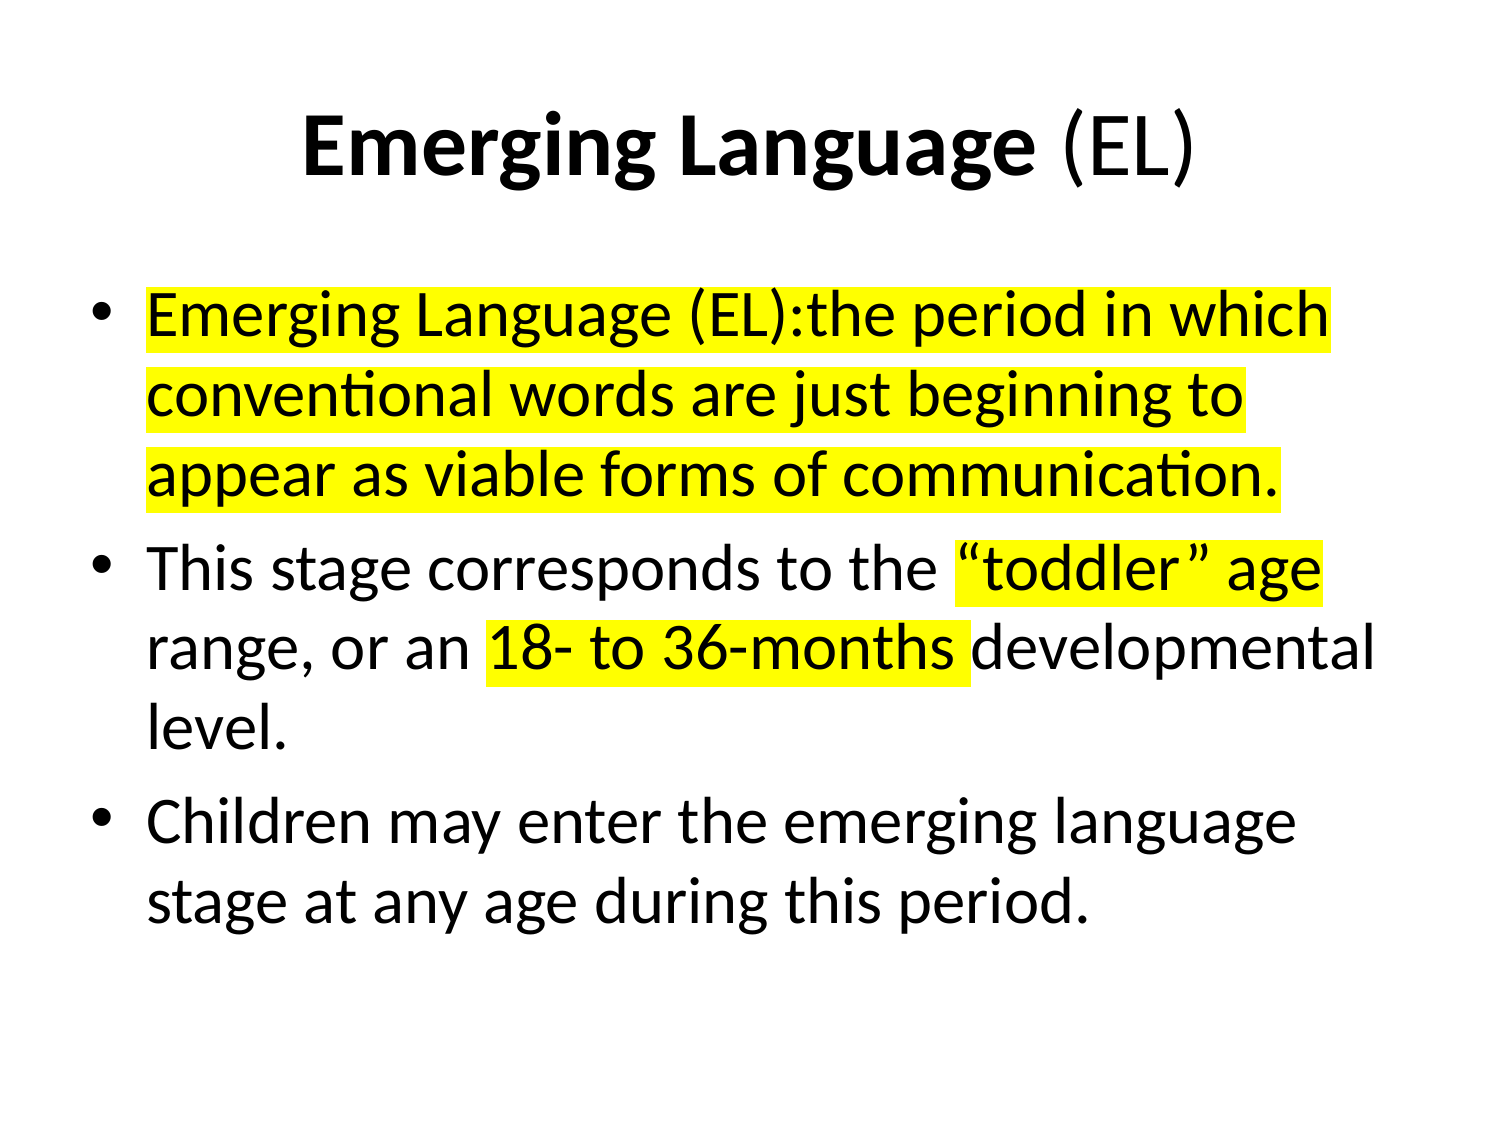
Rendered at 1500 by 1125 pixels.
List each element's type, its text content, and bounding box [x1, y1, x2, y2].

list Emerging Language (EL):the period in which conventional words are just beginning to appear as viable forms of communication. This stage corresponds to the “toddler” age range, or an 18- to 36-months developmental level. Children may enter the emerging language stage at any age during this period. [75, 262, 1425, 1125]
title Emerging Language (EL) [75, 45, 1425, 233]
